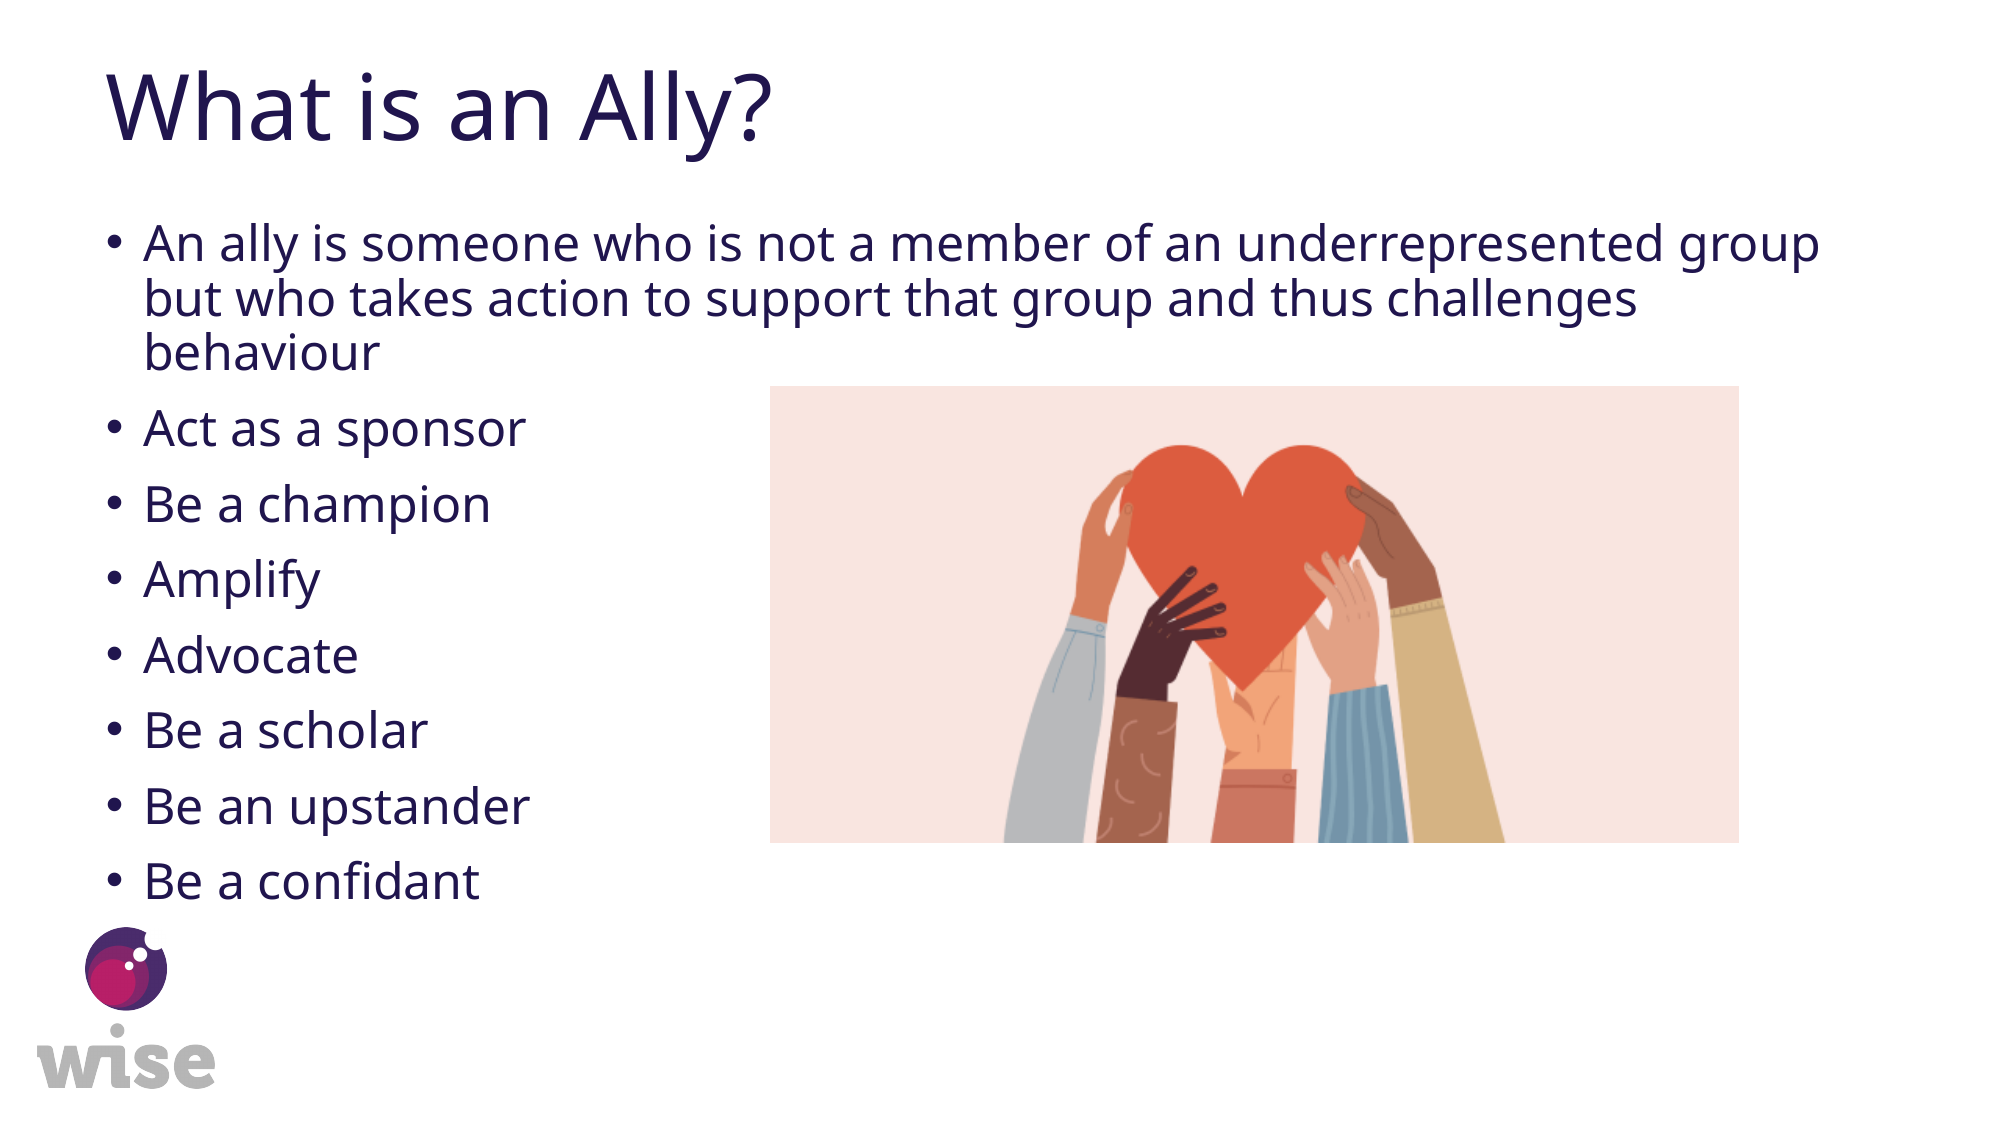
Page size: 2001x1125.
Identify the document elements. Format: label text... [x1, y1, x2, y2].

picture [37, 927, 215, 1089]
title What is an Ally? [90, 39, 1664, 183]
list An ally is someone who is not a member of an underrepresented group but who takes action to support that group and thus challenges behaviour Act as a sponsor Be a champion Amplify Advocate Be a scholar Be an upstander Be a confidant [90, 209, 1874, 782]
picture [770, 386, 1739, 843]
